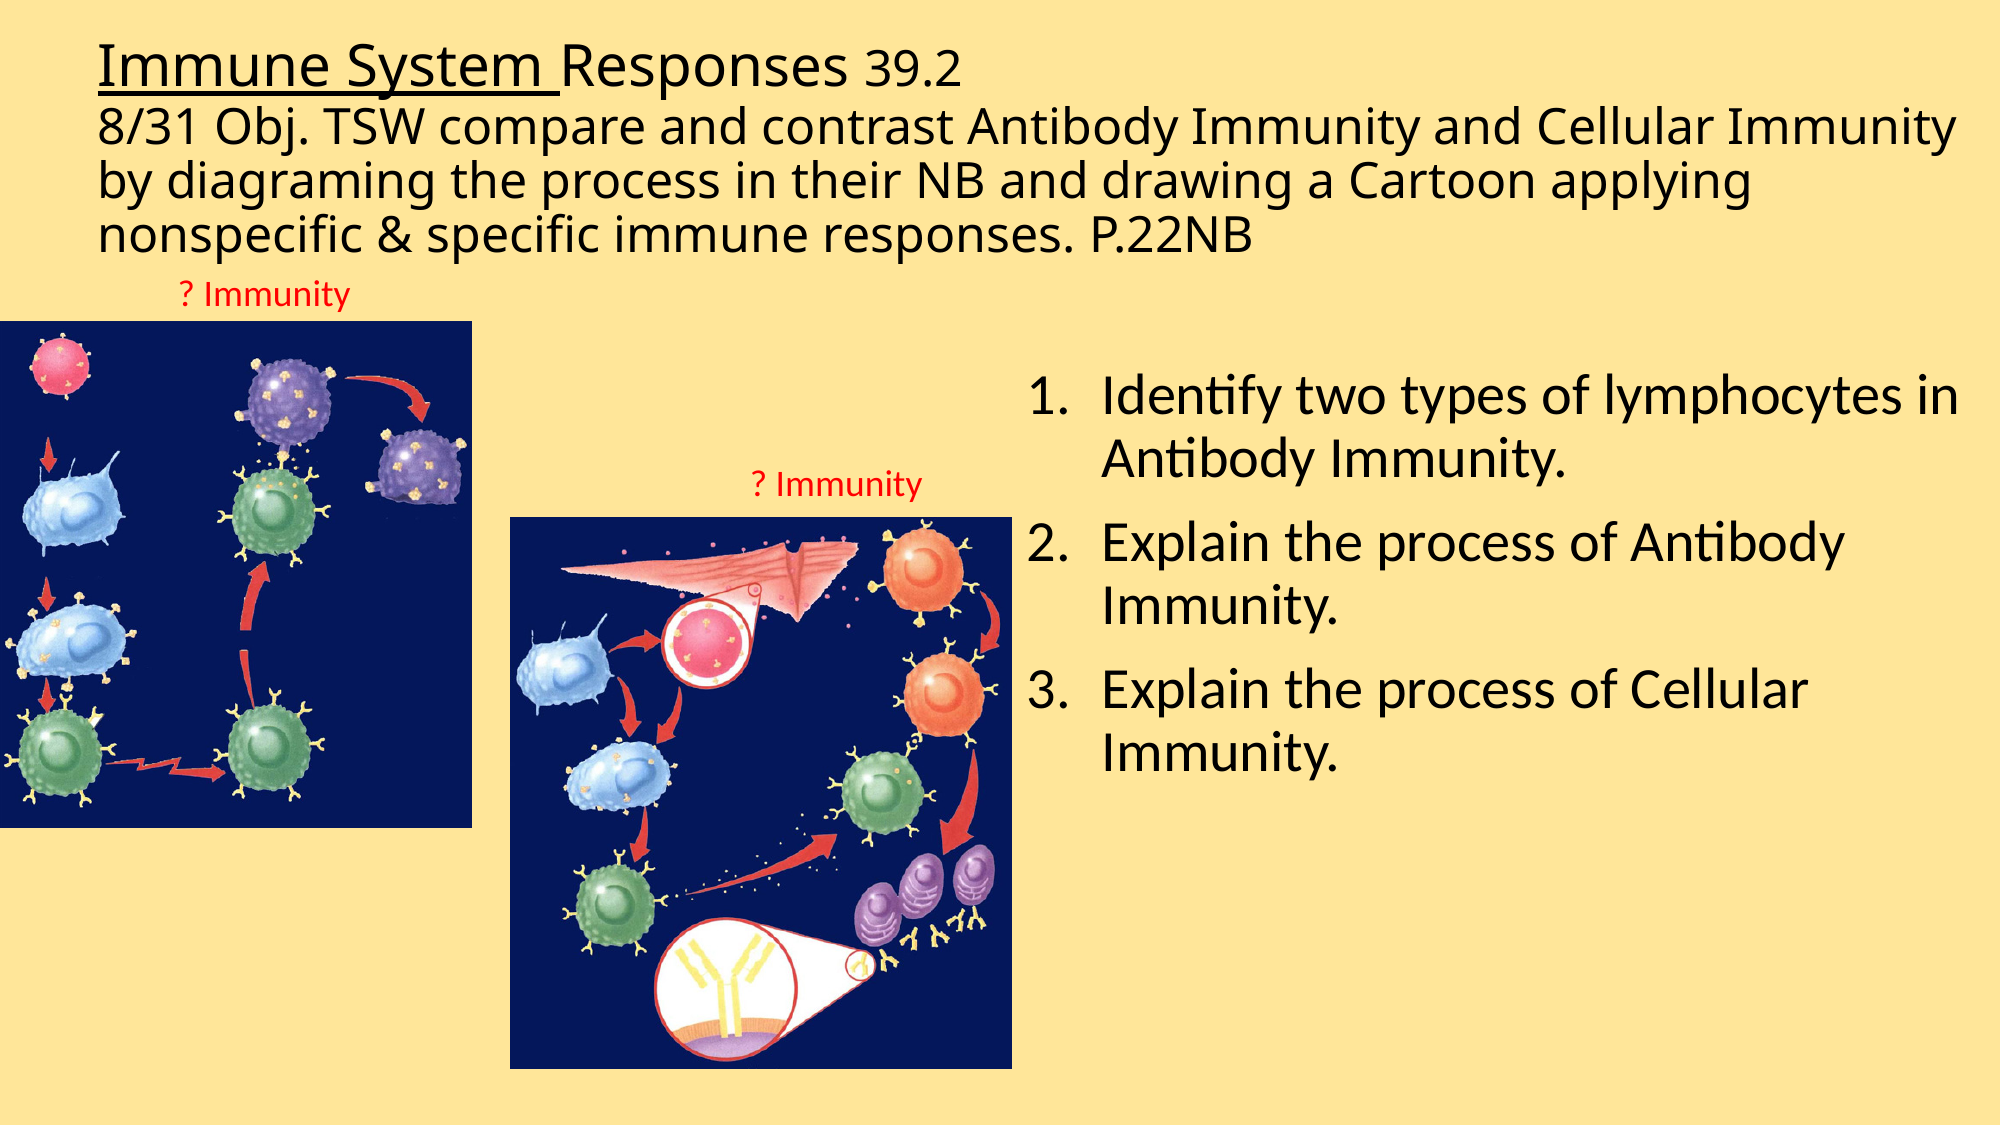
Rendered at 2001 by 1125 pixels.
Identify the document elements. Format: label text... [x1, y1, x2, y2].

text_box ? Immunity [162, 261, 426, 321]
list Identify two types of lymphocytes in Antibody Immunity. Explain the process of Antibody Immunity. Explain the process of Cellular Immunity. [1011, 356, 2000, 1005]
text_box ? Immunity [735, 452, 973, 512]
picture [0, 321, 472, 828]
title Immune System Responses 39.2 8/31 Obj. TSW compare and contrast Antibody Immunity and Cellular Immunity by diagraming the process in their NB and drawing a Cartoon applying nonspecific & specific immune responses. P.22NB [82, 0, 2000, 294]
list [510, 517, 1012, 1069]
